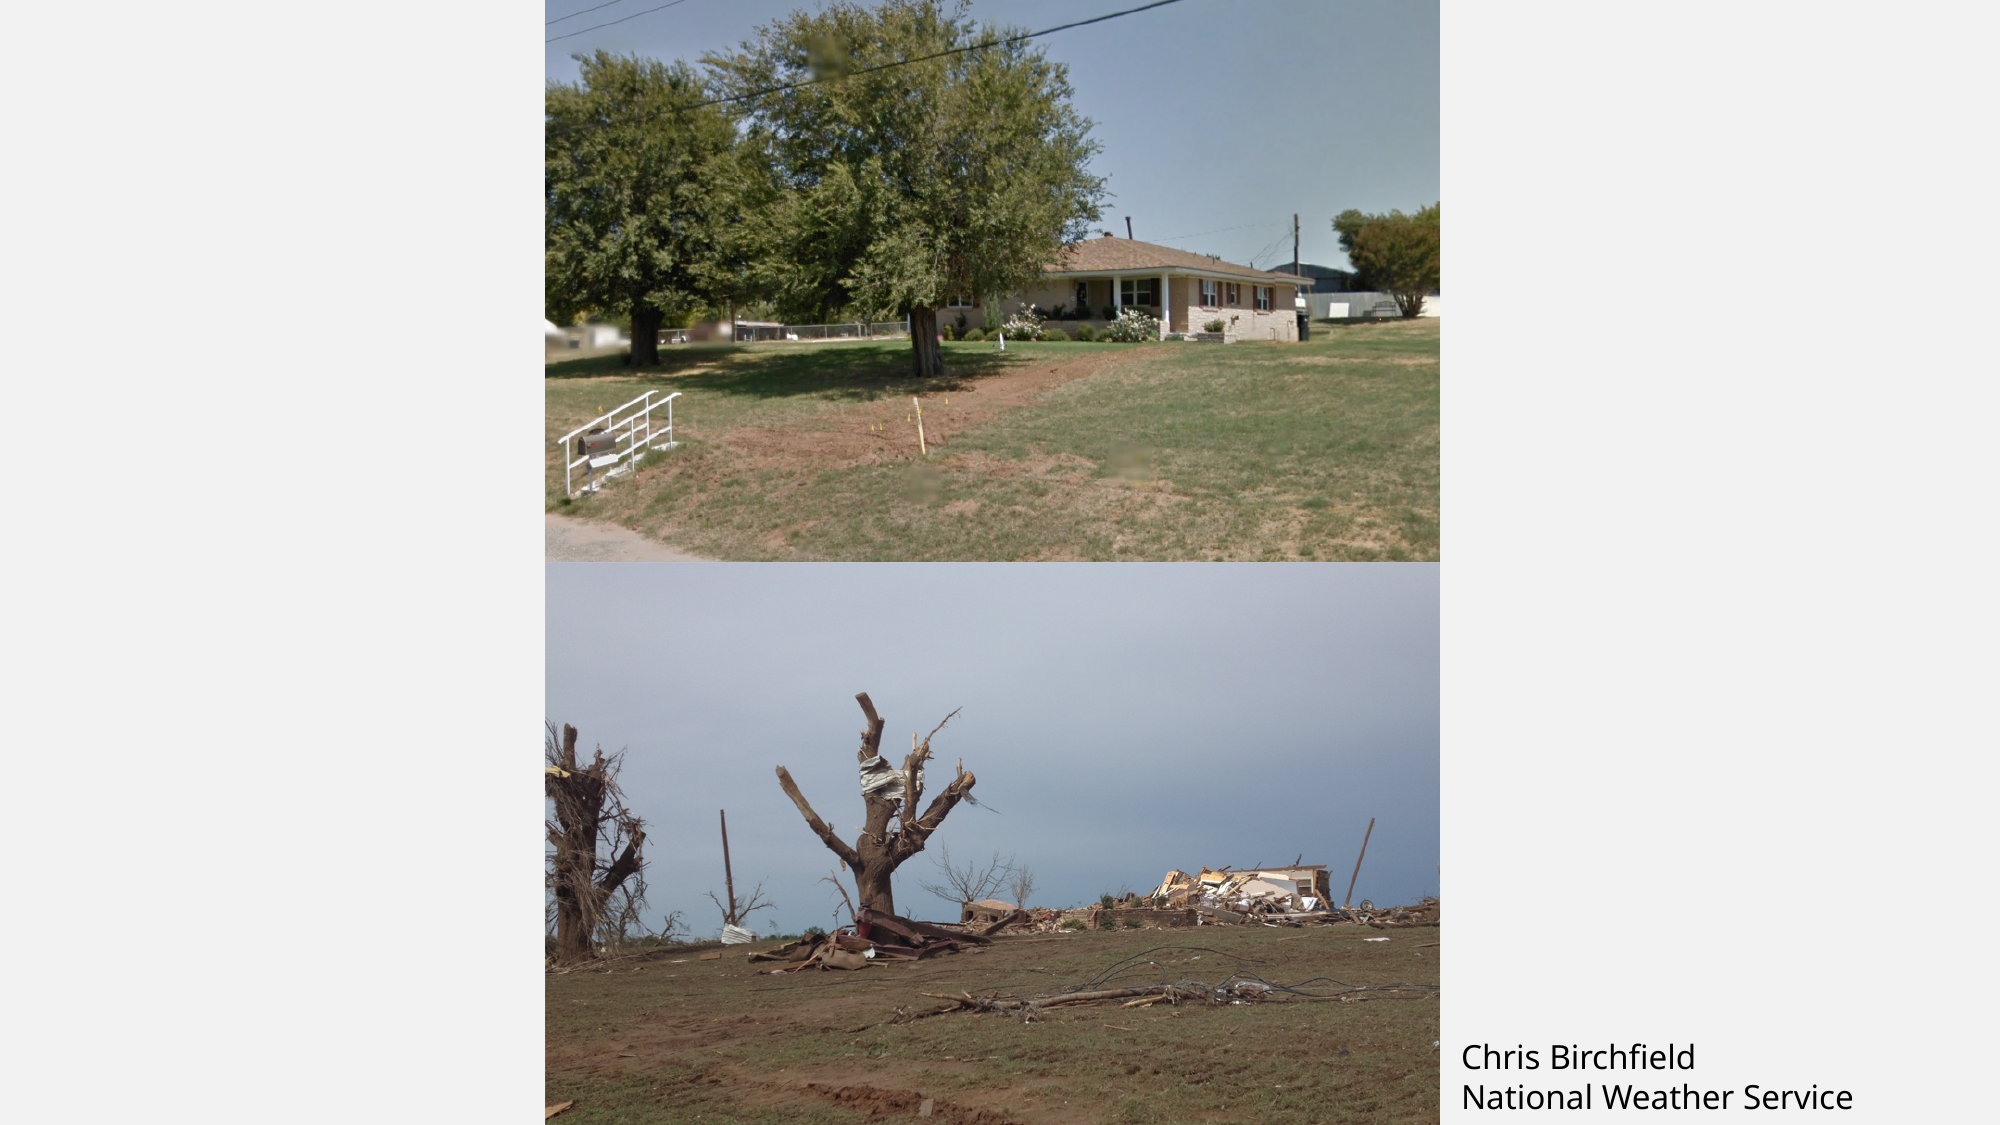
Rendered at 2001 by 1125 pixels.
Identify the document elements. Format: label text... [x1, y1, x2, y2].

text_box Chris Birchfield National Weather Service [1446, 1029, 1981, 1124]
picture [544, 0, 1440, 1125]
